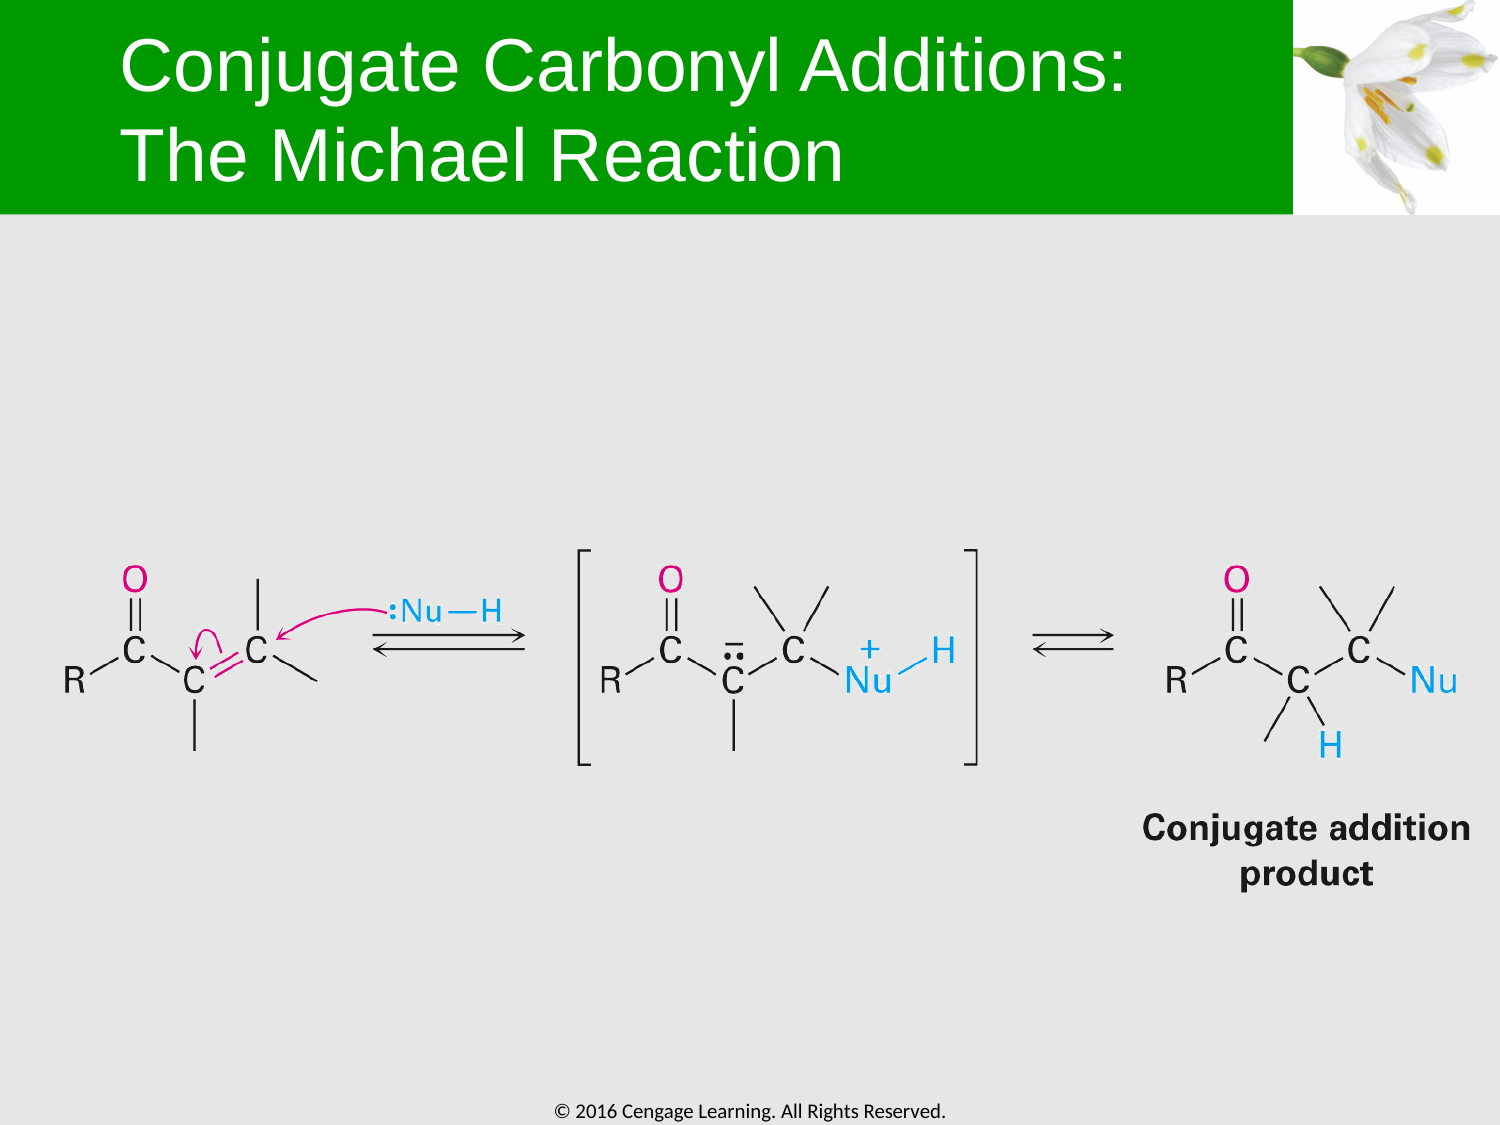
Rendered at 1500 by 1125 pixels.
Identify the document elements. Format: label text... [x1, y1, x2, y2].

title Conjugate Carbonyl Additions: The Michael Reaction [102, 0, 1288, 213]
picture [1293, 0, 1500, 215]
picture [62, 549, 1471, 894]
